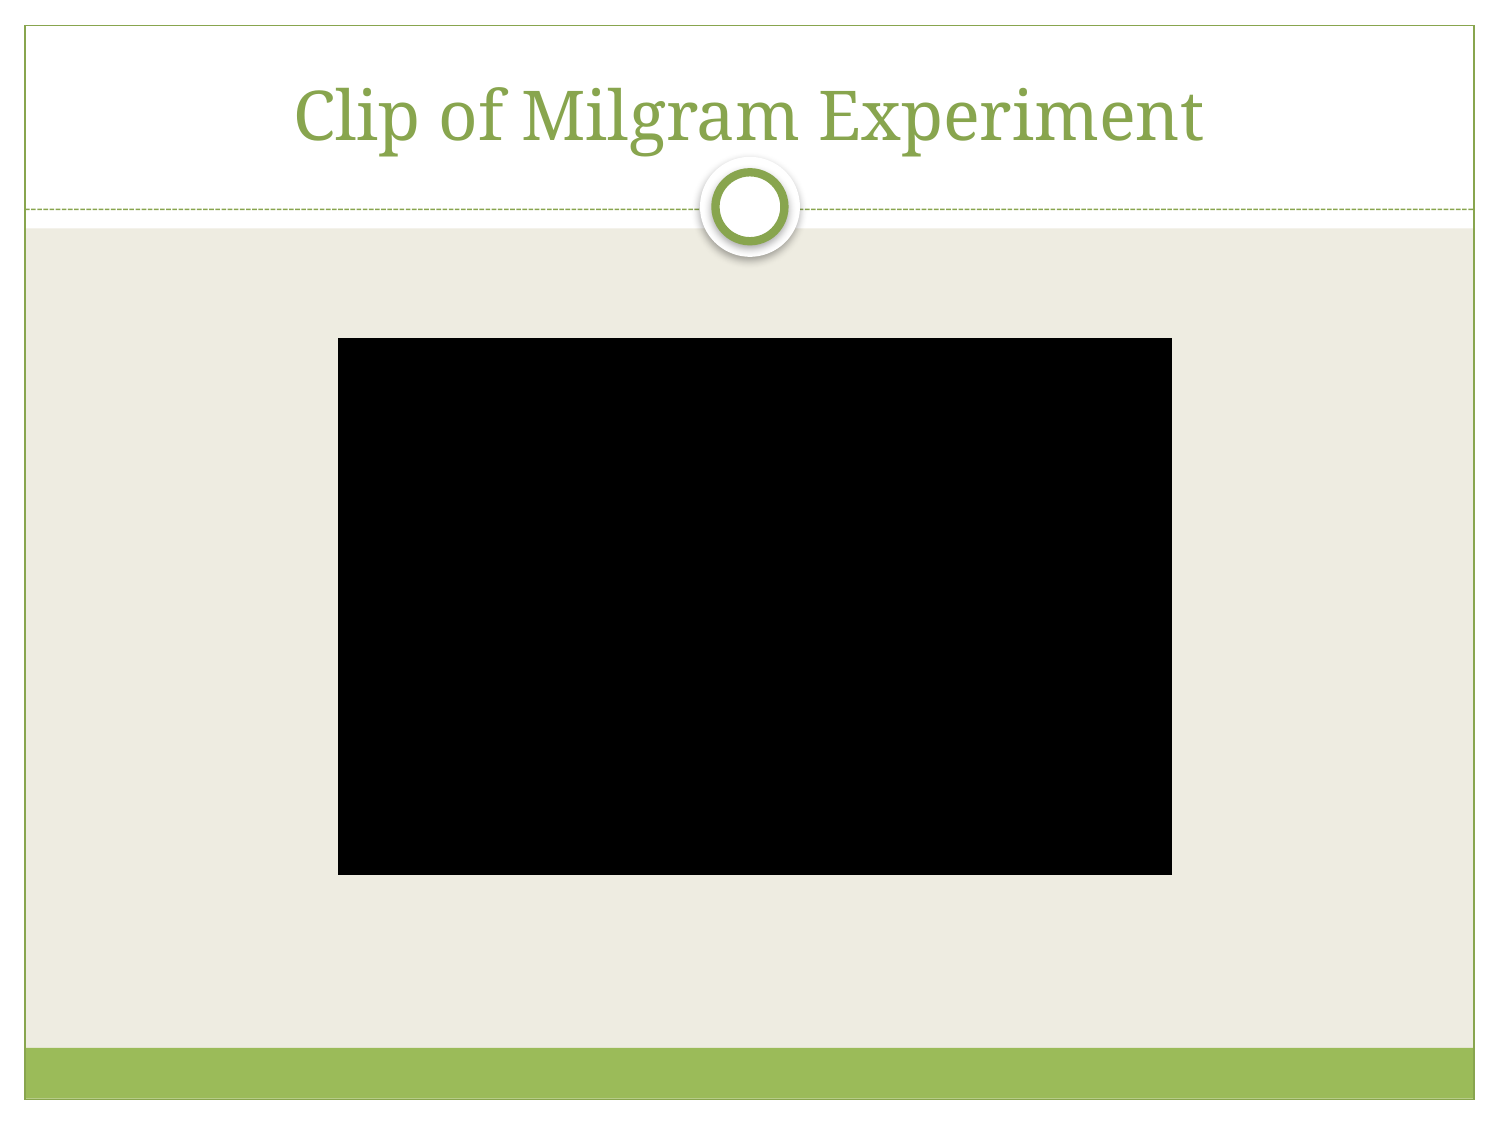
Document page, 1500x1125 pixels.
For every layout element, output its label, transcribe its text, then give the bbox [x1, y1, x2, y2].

title Clip of Milgram Experiment [49, 37, 1450, 162]
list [337, 337, 1173, 876]
